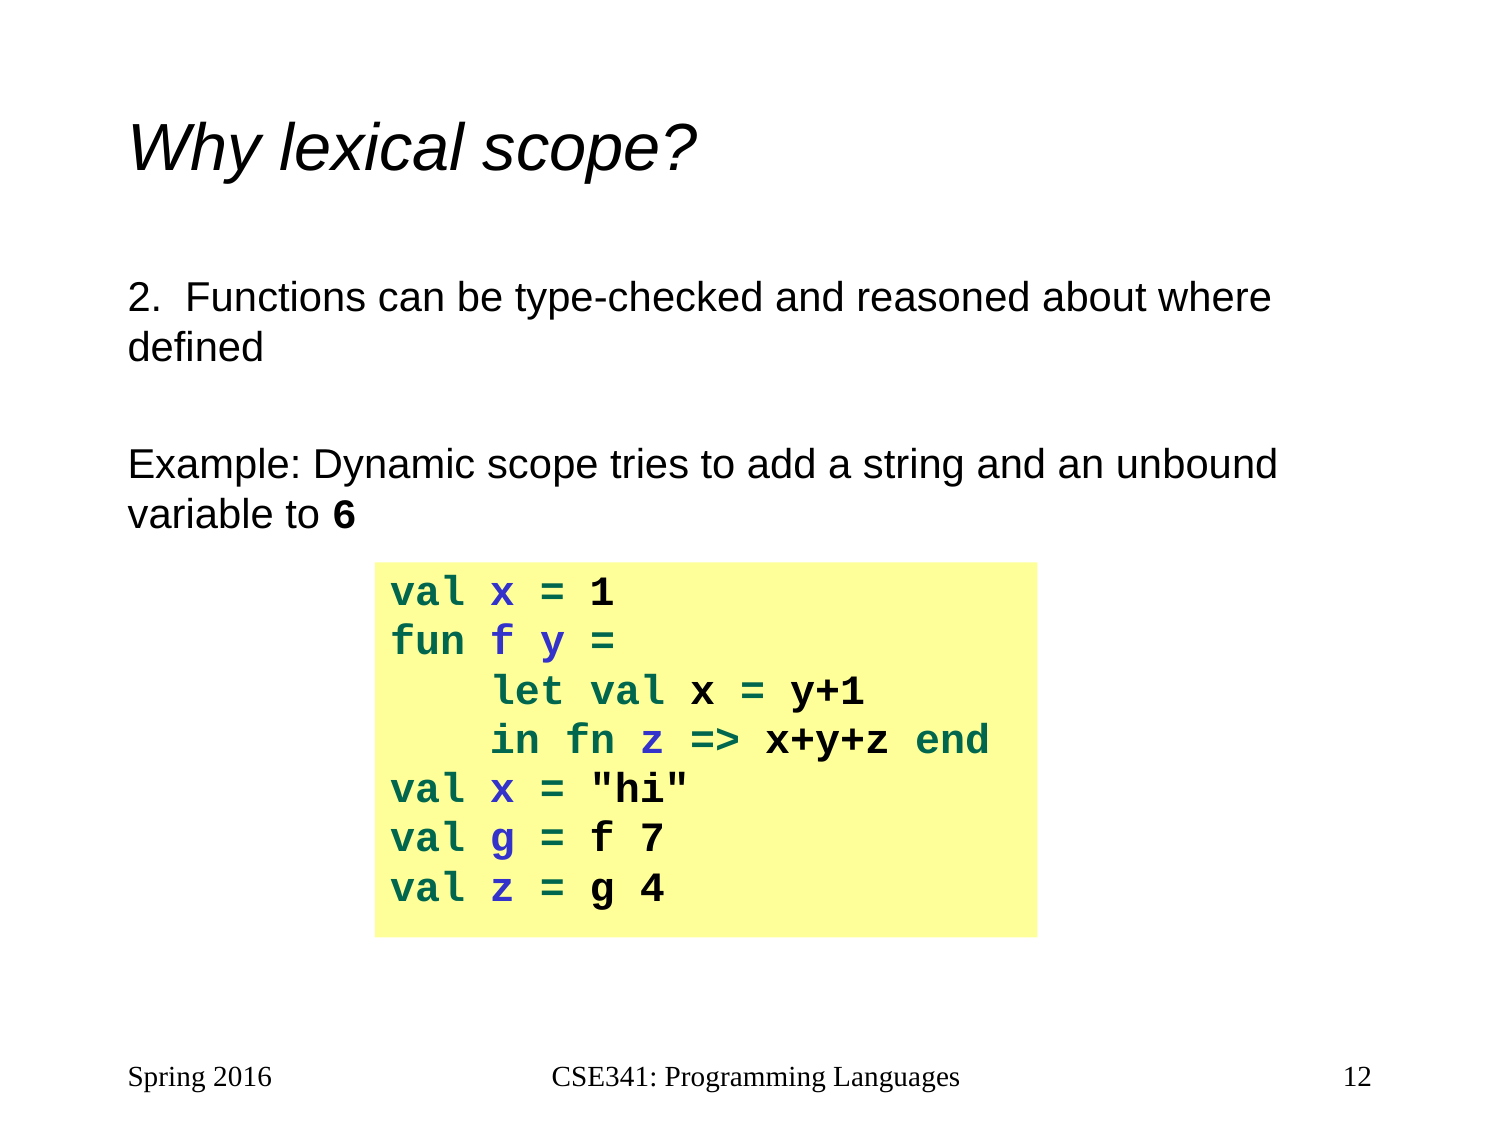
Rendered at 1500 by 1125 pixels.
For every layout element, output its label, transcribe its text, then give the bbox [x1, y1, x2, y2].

slide_number 12 [1074, 1049, 1388, 1125]
text_box val x = 1 fun f y = let val x = y+1 in fn z => x+y+z end val x = "hi" val g = f 7 val z = g 4 [374, 562, 1038, 938]
list 2. Functions can be type-checked and reasoned about where defined Example: Dynamic scope tries to add a string and an unbound variable to 6 [112, 262, 1388, 1001]
title Why lexical scope? [112, 49, 1388, 238]
slide_number Spring 2016 [112, 1049, 426, 1125]
footer CSE341: Programming Languages [474, 1049, 1038, 1125]
